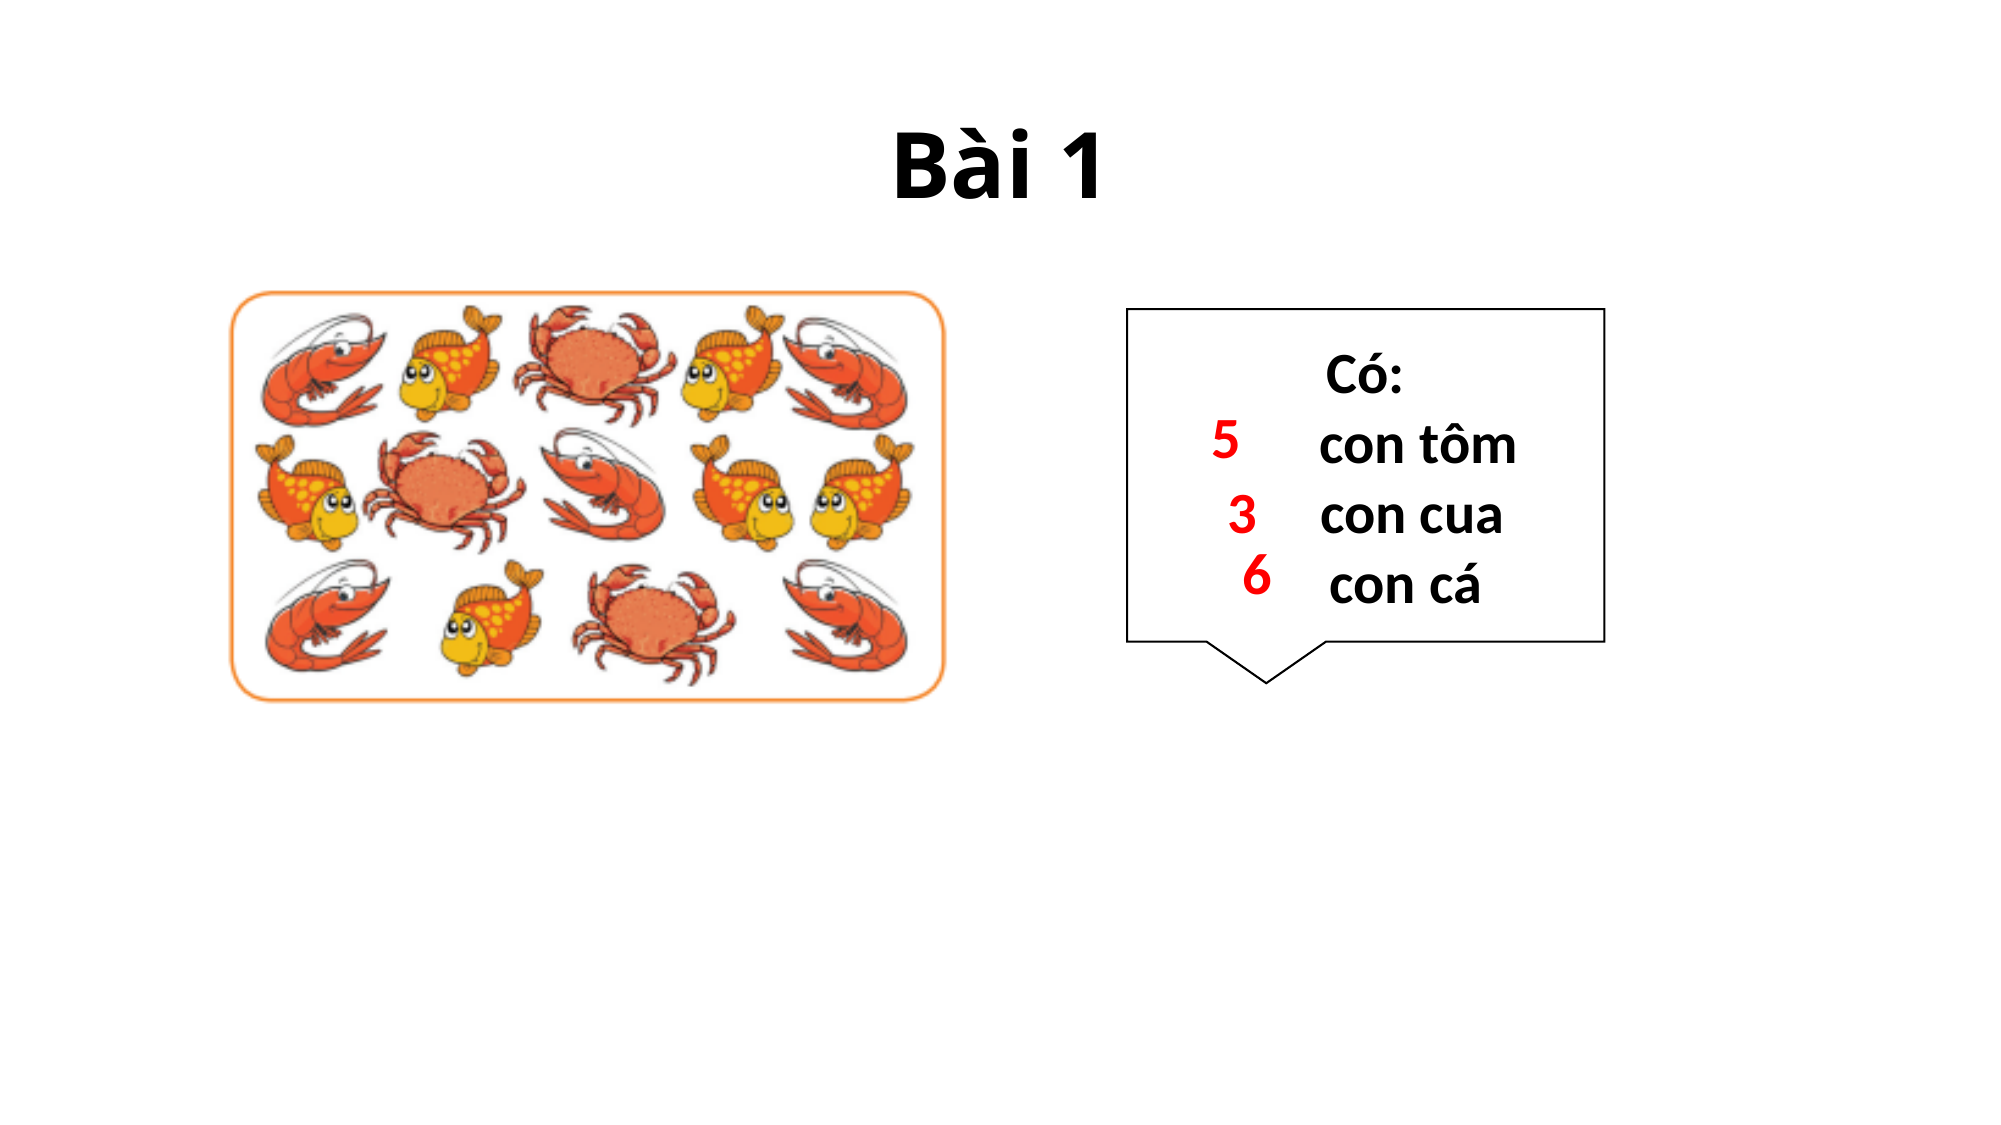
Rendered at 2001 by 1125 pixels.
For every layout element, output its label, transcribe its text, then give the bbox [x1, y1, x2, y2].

title Bài 1 [137, 59, 1863, 278]
text_box Có: ? con tôm ? con cua ? con cá [1126, 308, 1606, 685]
text_box 5 [1170, 392, 1269, 478]
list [205, 277, 952, 709]
text_box 3 [1185, 467, 1284, 553]
text_box 6 [1201, 528, 1300, 614]
